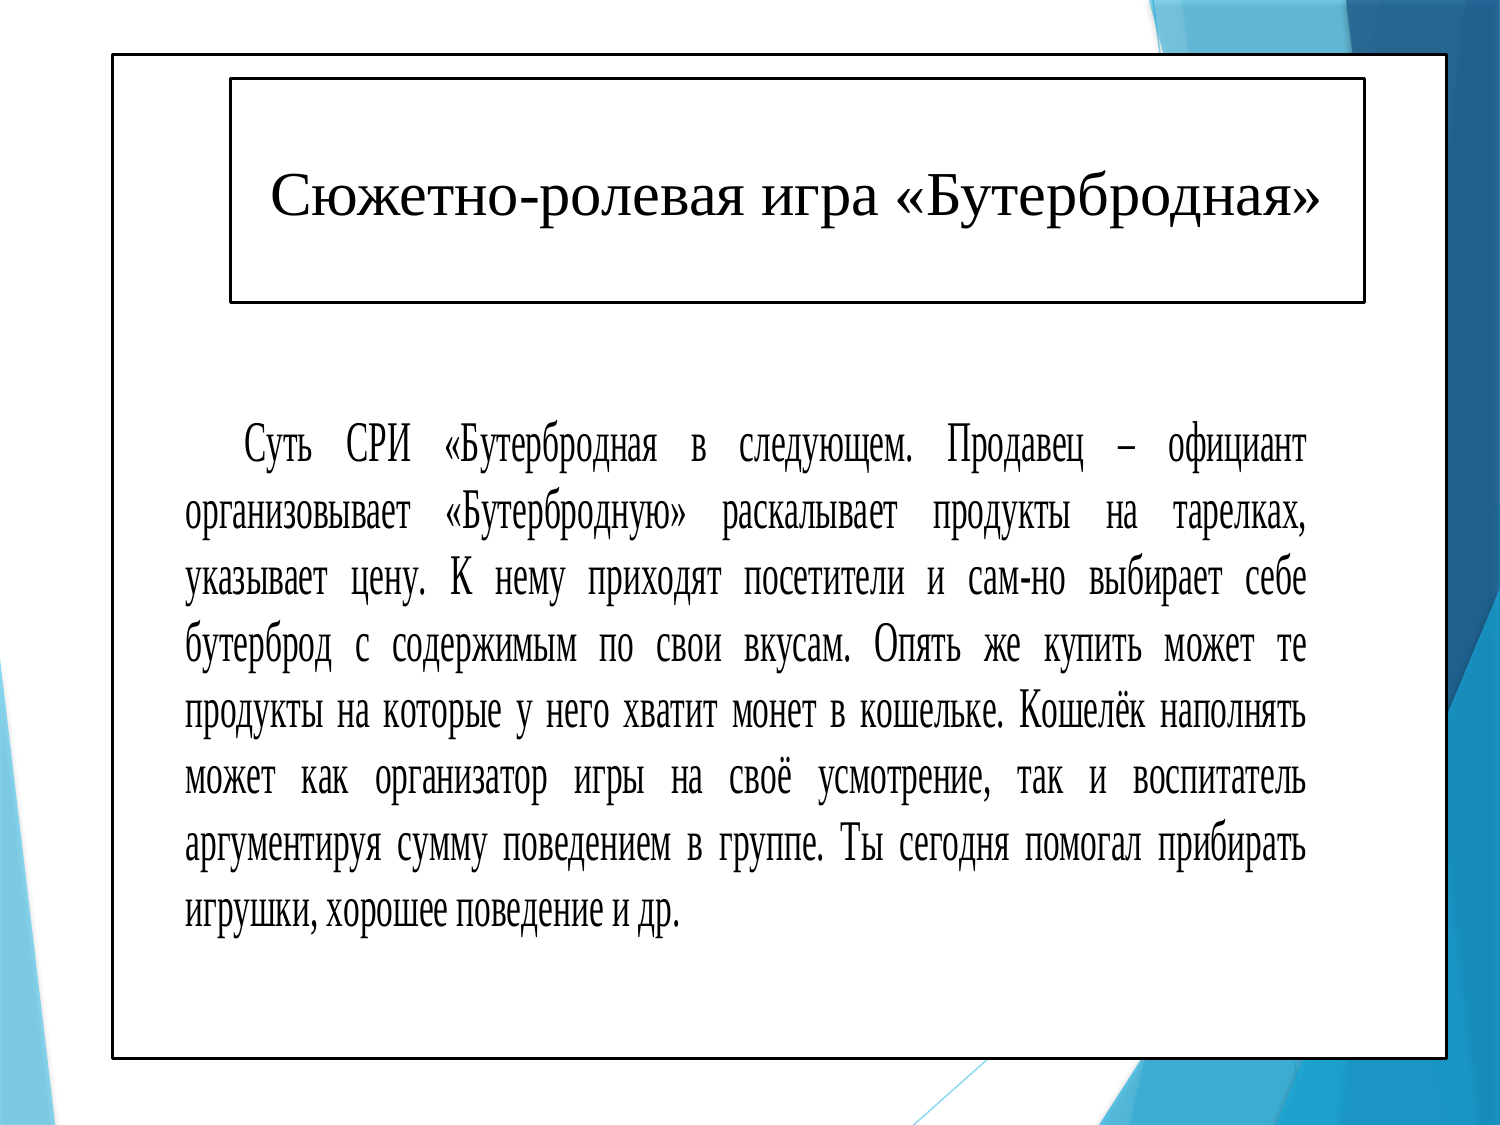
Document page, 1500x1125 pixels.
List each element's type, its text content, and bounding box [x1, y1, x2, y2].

text_box [111, 53, 1448, 1060]
picture [185, 409, 1315, 941]
text_box Сюжетно-ролевая игра «Бутербродная» [229, 77, 1366, 304]
